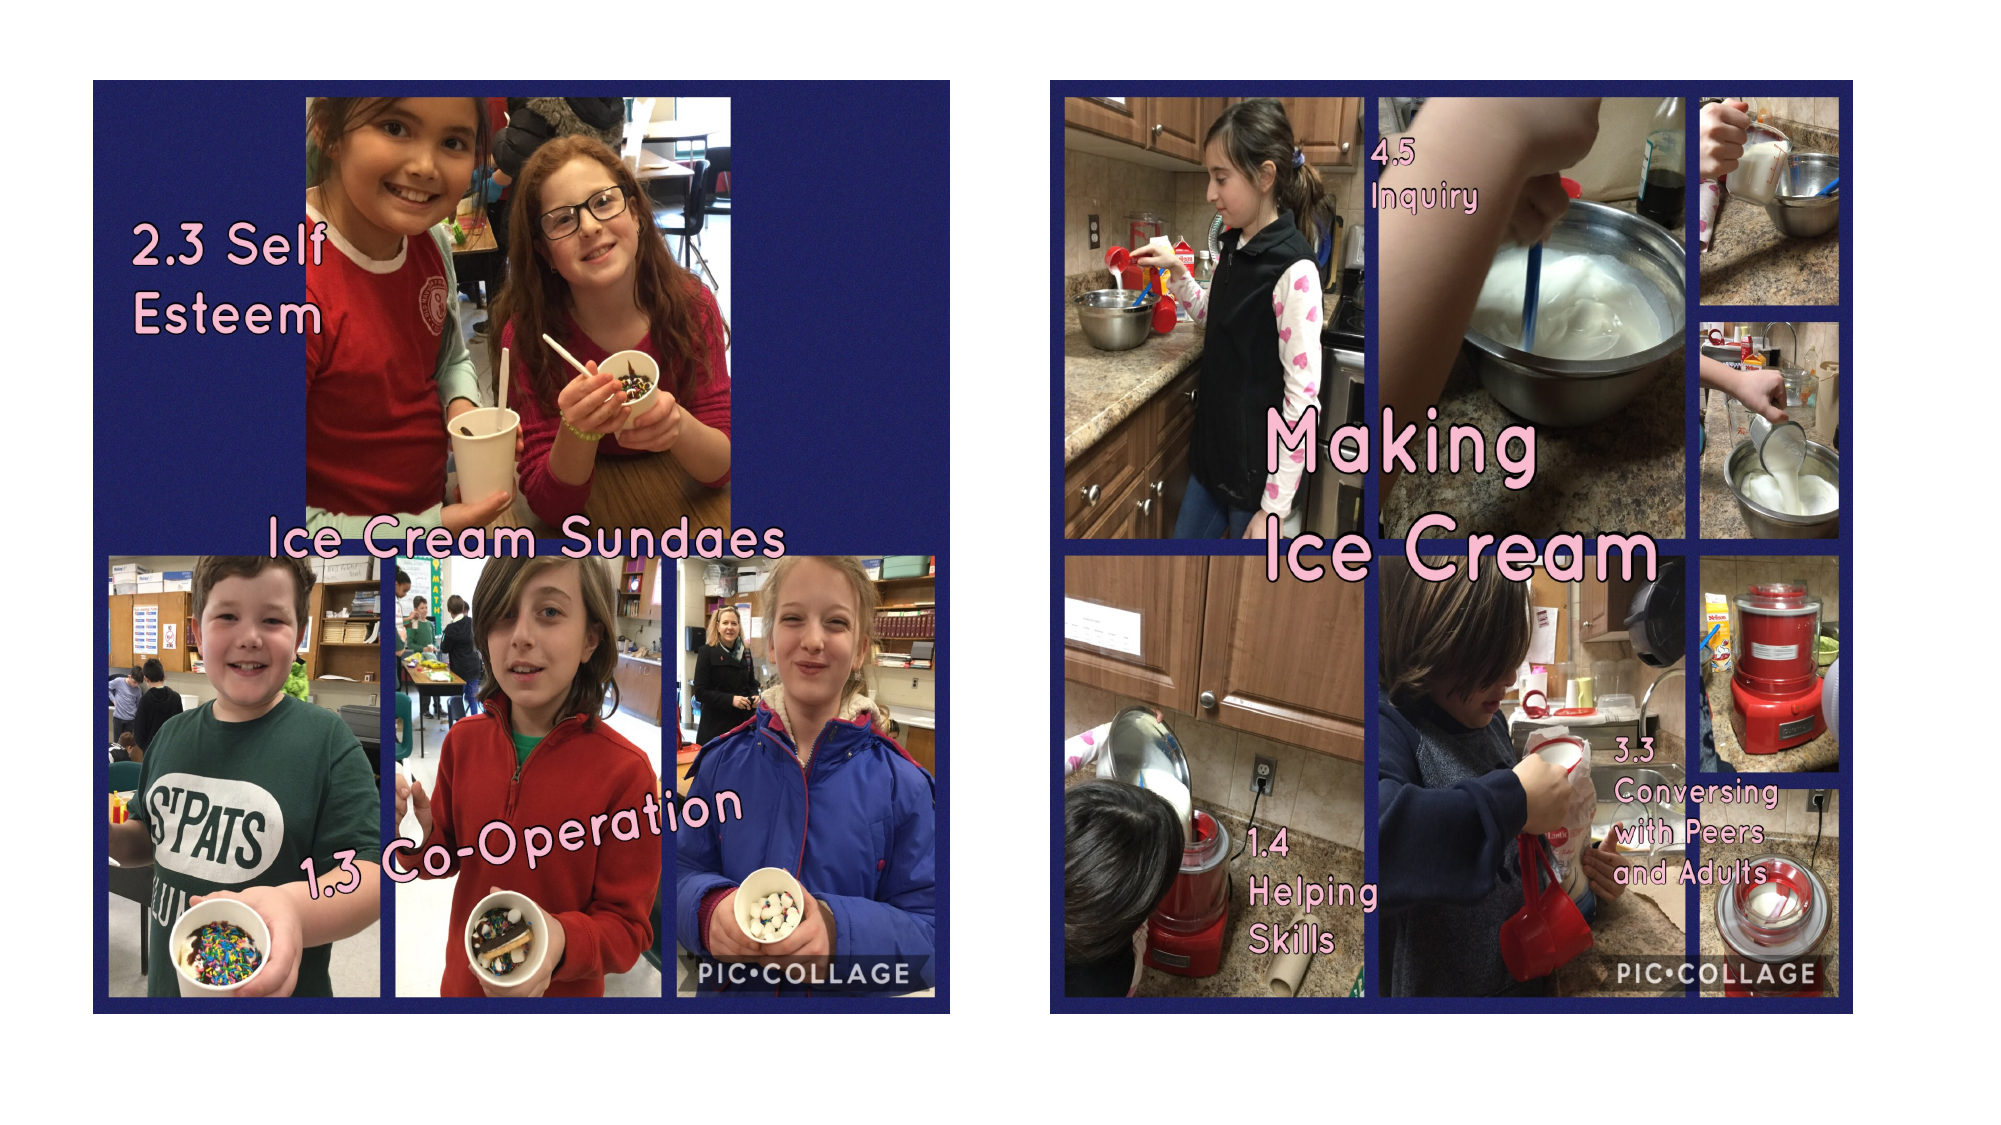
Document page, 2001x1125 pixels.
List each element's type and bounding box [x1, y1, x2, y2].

list [1050, 80, 1853, 1014]
list [93, 80, 950, 1014]
